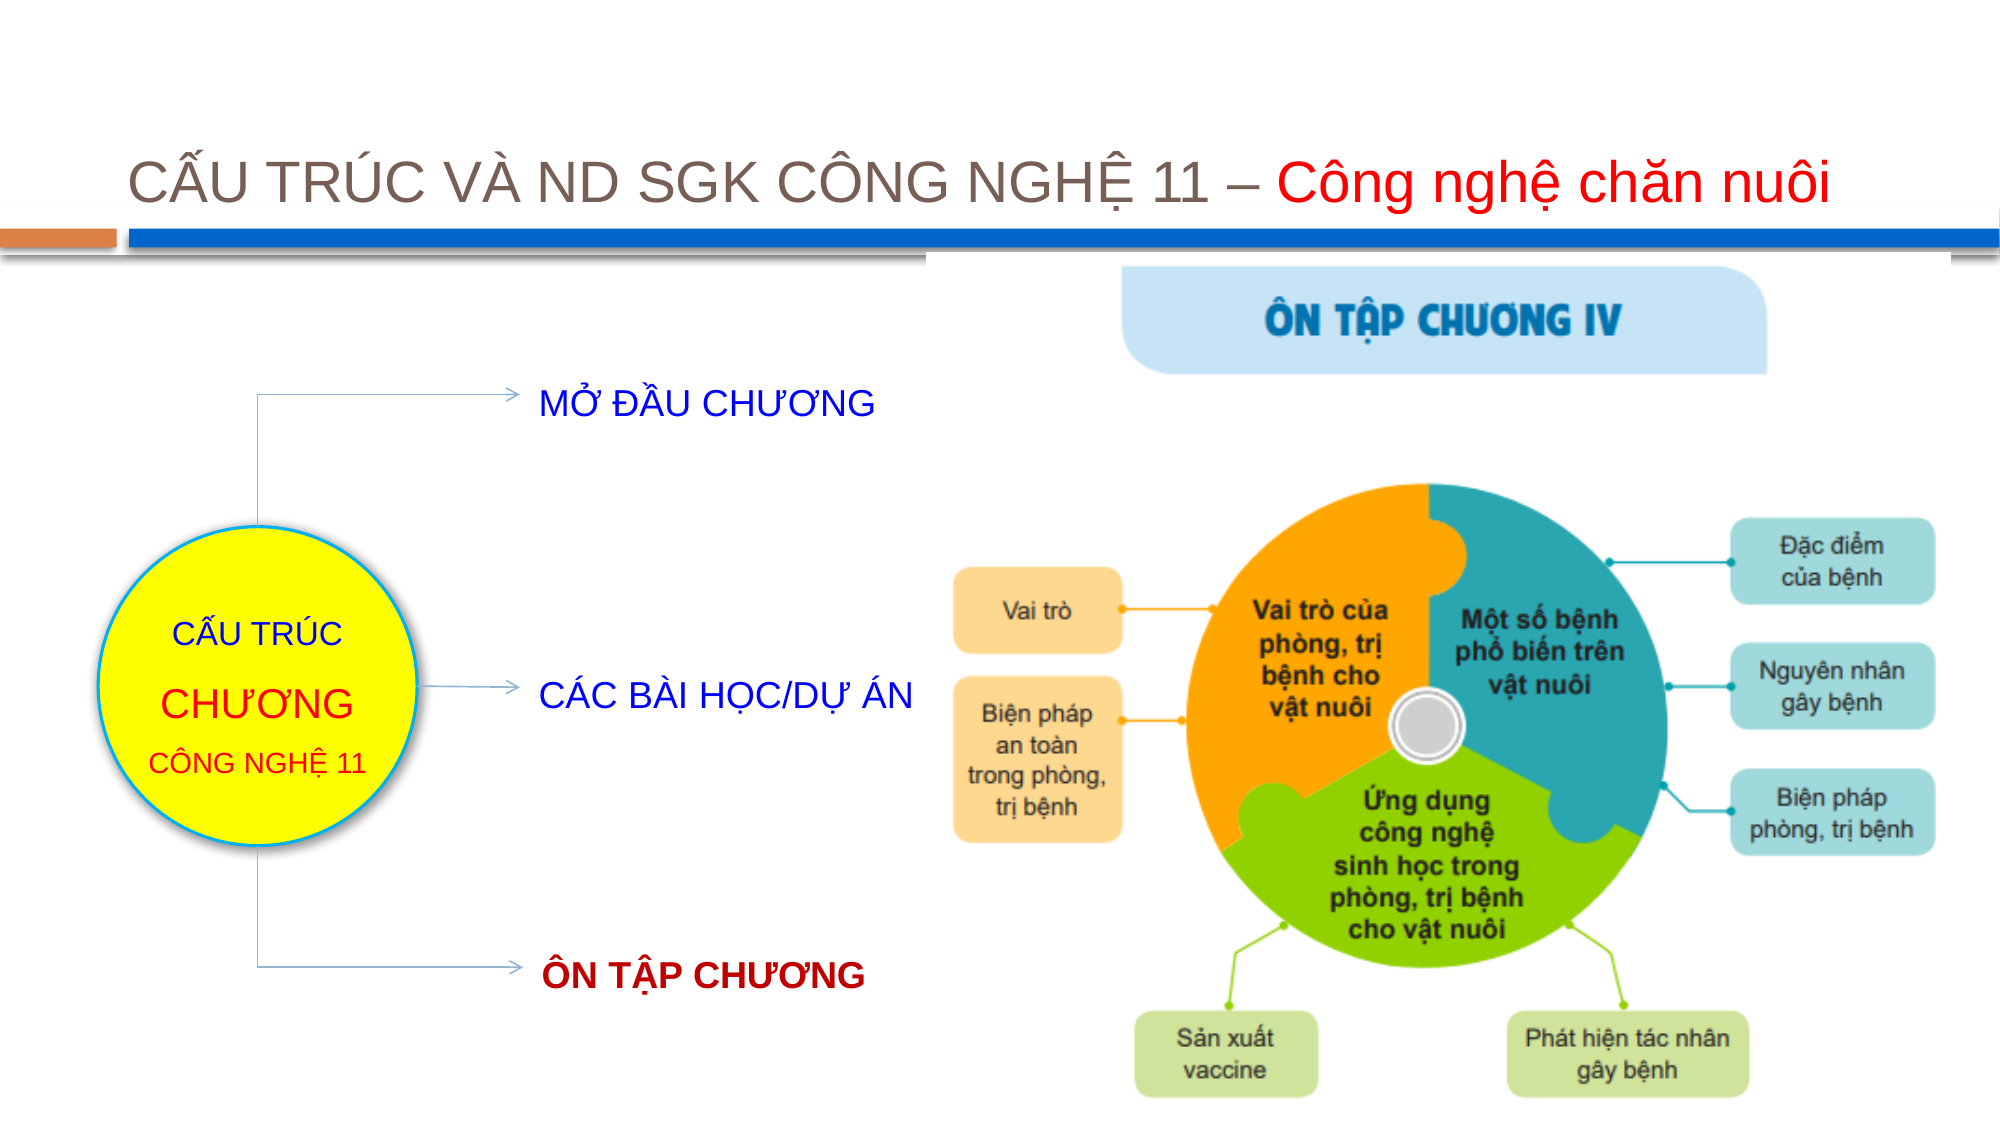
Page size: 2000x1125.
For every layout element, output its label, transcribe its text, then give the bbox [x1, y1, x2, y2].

title CẤU TRÚC VÀ ND SGK CÔNG NGHỆ 11 – Công nghệ chăn nuôi [112, 122, 1925, 236]
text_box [97, 354, 919, 1008]
picture [925, 252, 1951, 1116]
